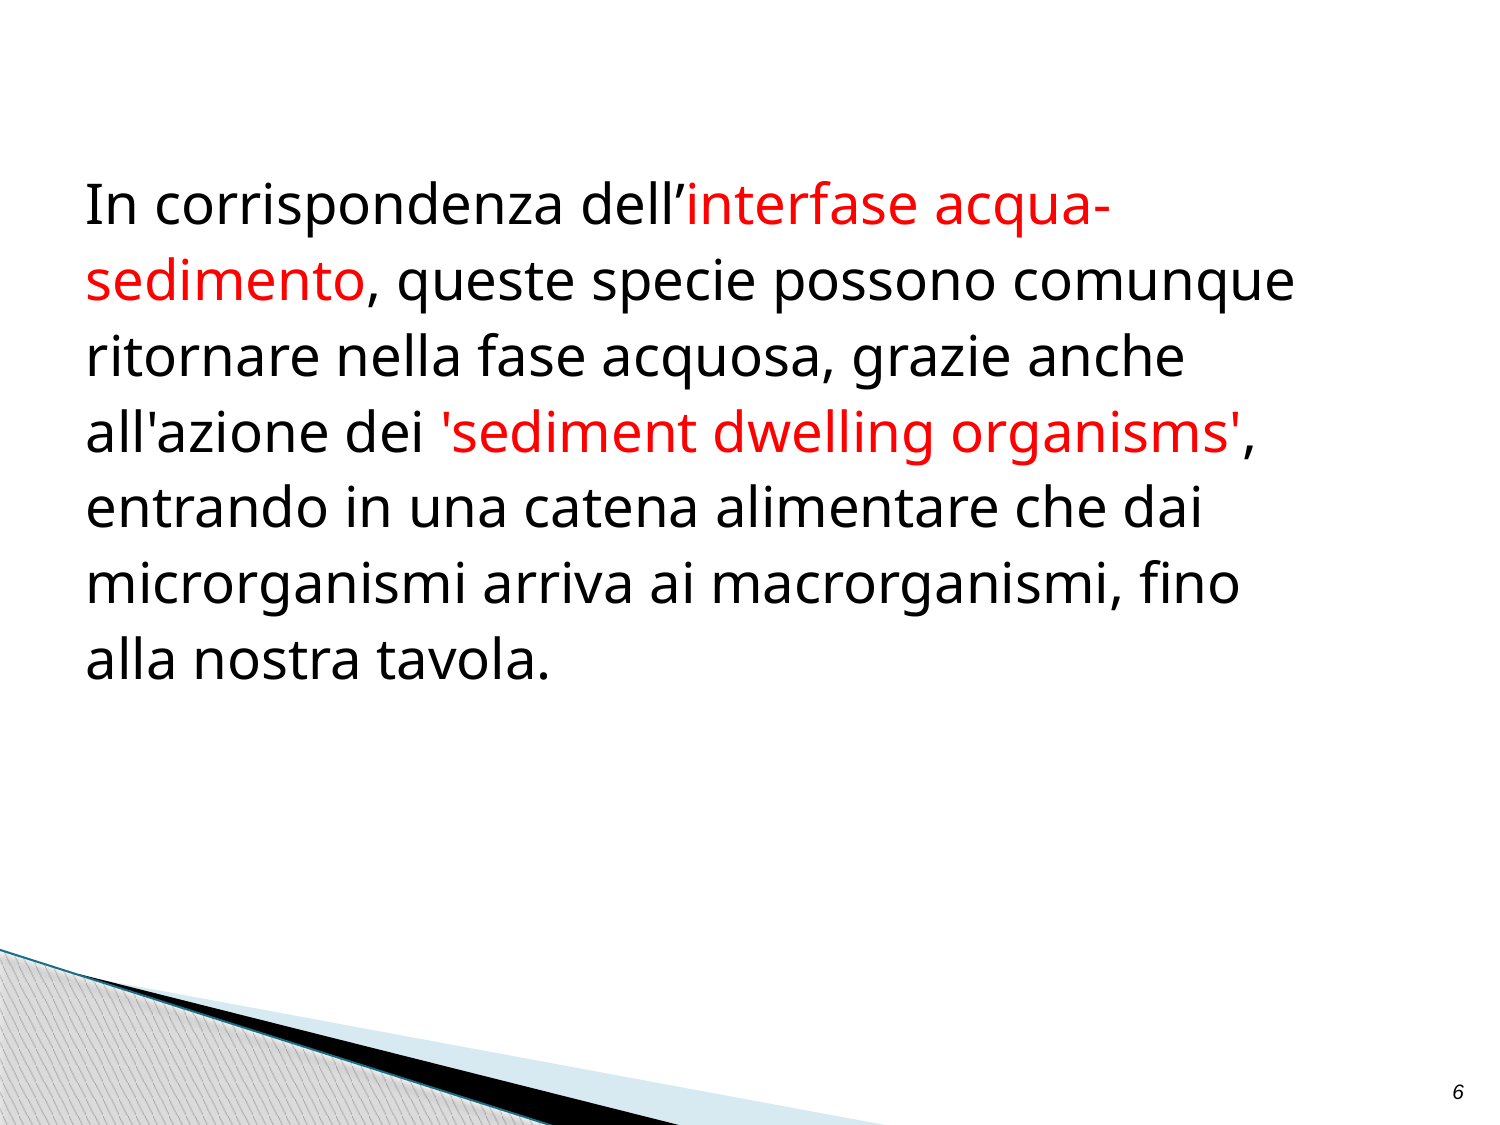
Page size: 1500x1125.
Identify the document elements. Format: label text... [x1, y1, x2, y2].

list In corrispondenza dell’interfase acqua- sedimento, queste specie possono comunque ritornare nella fase acquosa, grazie anche all'azione dei 'sediment dwelling organisms', entrando in una catena alimentare che dai microrganismi arriva ai macrorganismi, fino alla nostra tavola. [53, 160, 1376, 886]
slide_number 6 [1418, 1051, 1479, 1112]
